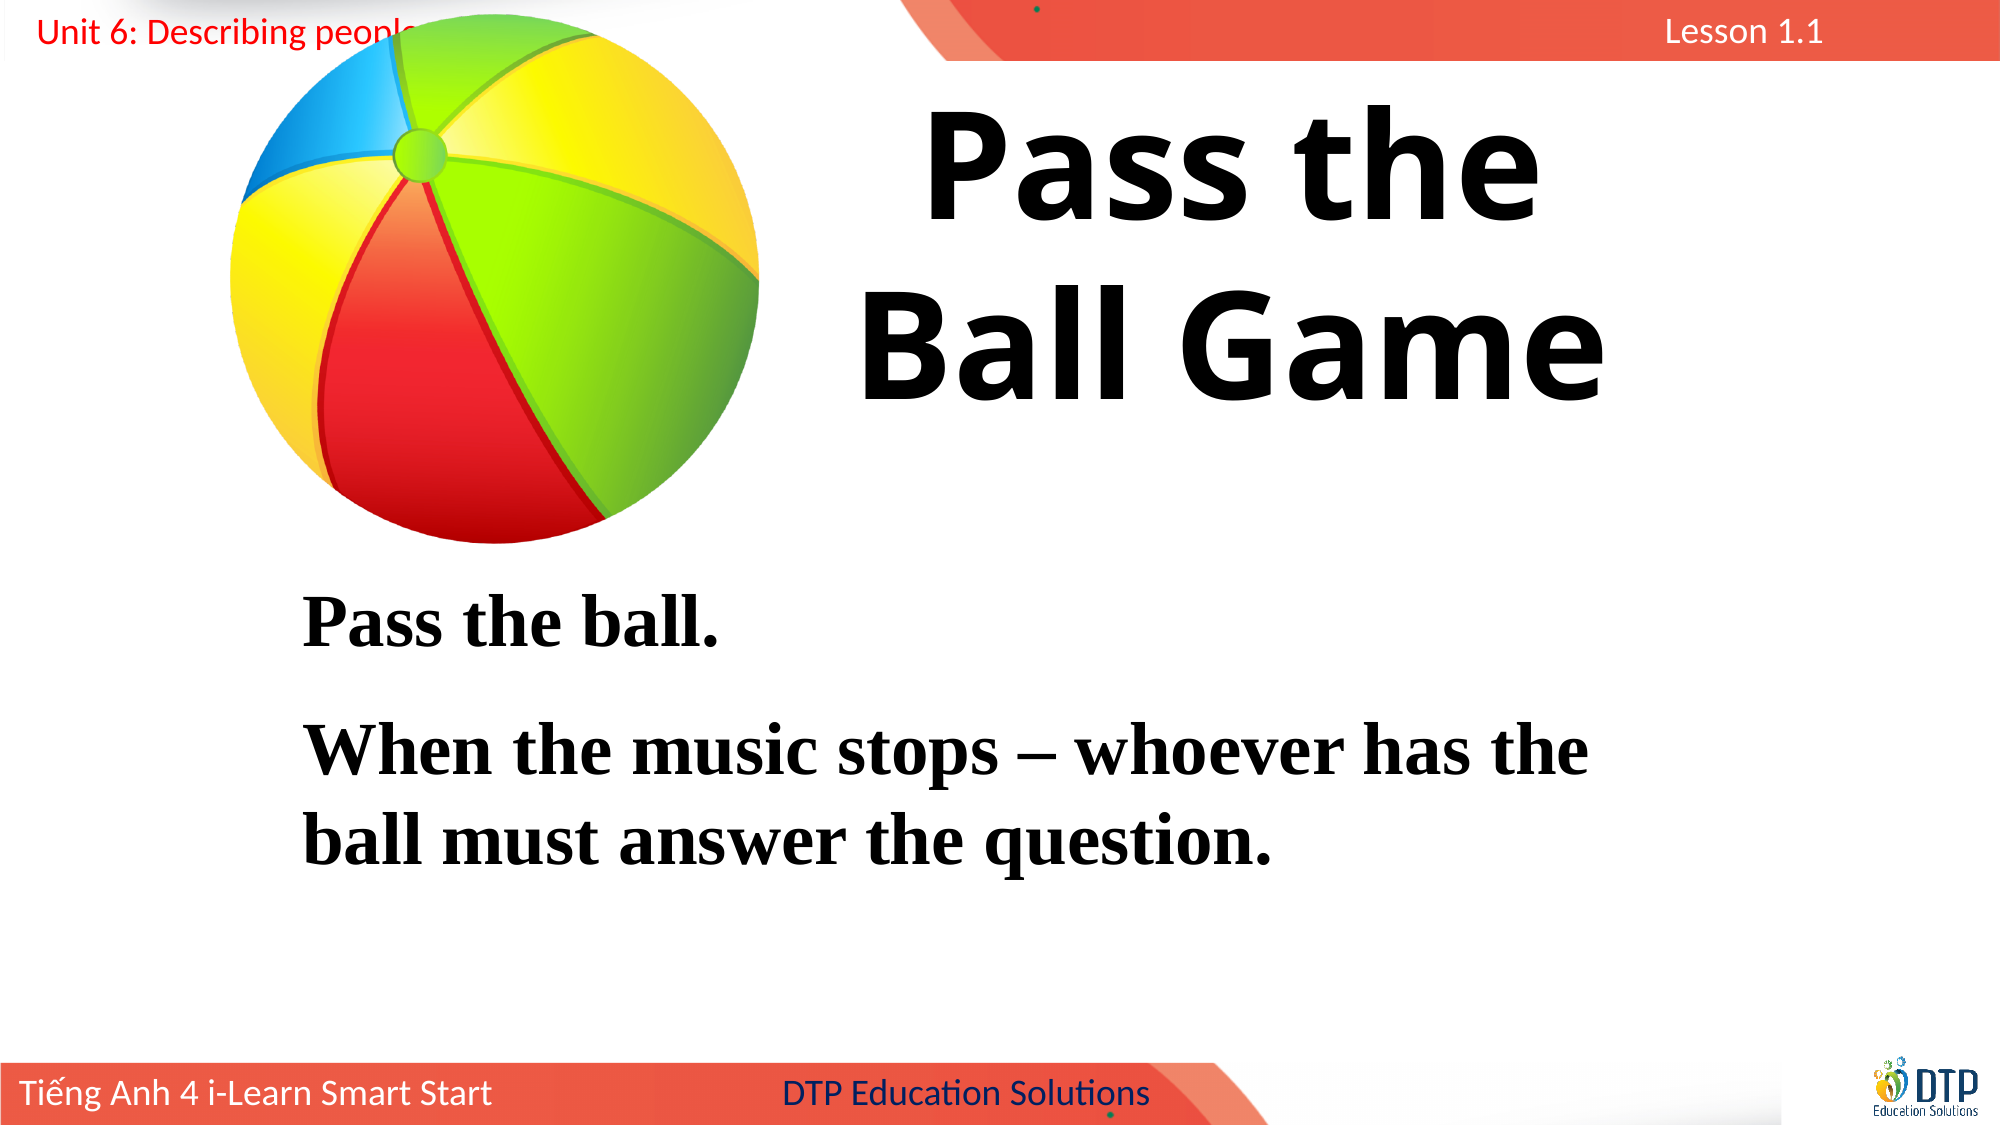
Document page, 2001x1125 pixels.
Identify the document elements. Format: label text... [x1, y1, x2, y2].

picture [2, 1063, 1782, 1125]
picture [1869, 1023, 1982, 1125]
text_box Pass the ball. When the music stops – whoever has the ball must answer the question. [287, 564, 1725, 887]
text_box Pass the Ball Game [768, 62, 1713, 438]
picture [4, 0, 2000, 551]
